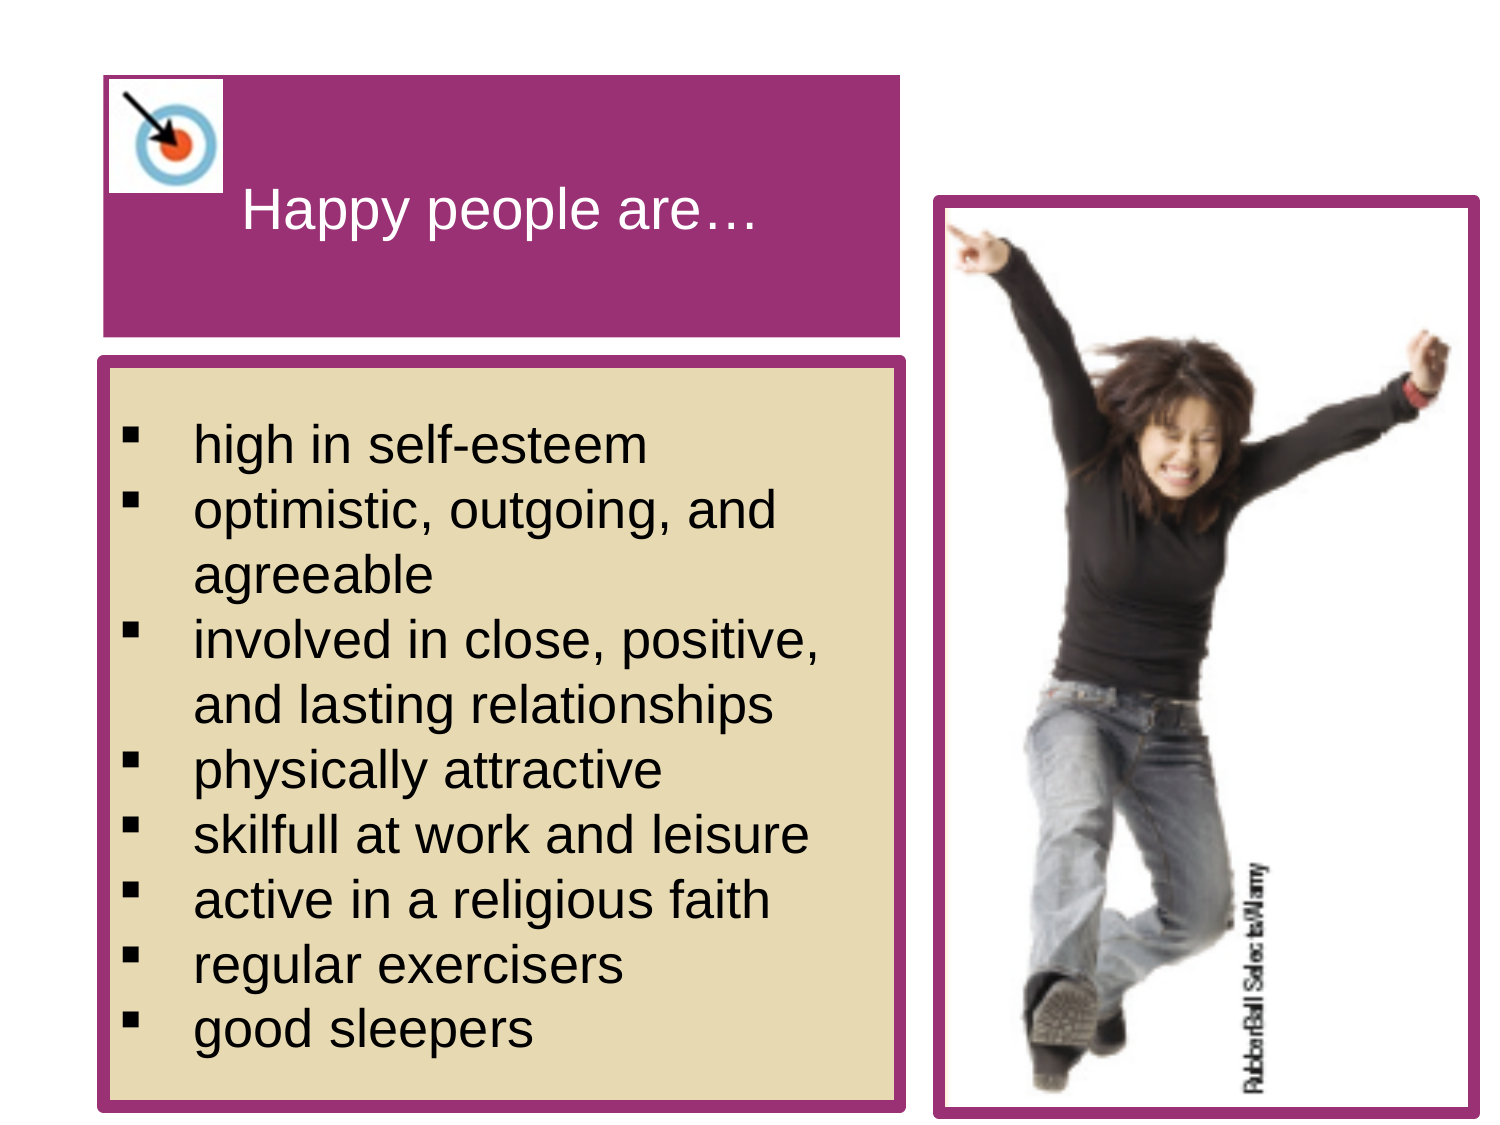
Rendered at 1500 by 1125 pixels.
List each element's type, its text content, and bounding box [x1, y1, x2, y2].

picture [109, 79, 223, 193]
list high in self-esteem optimistic, outgoing, and agreeable involved in close, positive, and lasting relationships physically attractive skilfull at work and leisure active in a religious faith regular exercisers good sleepers [97, 355, 906, 1113]
title Happy people are… [103, 75, 900, 338]
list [945, 207, 1468, 1107]
